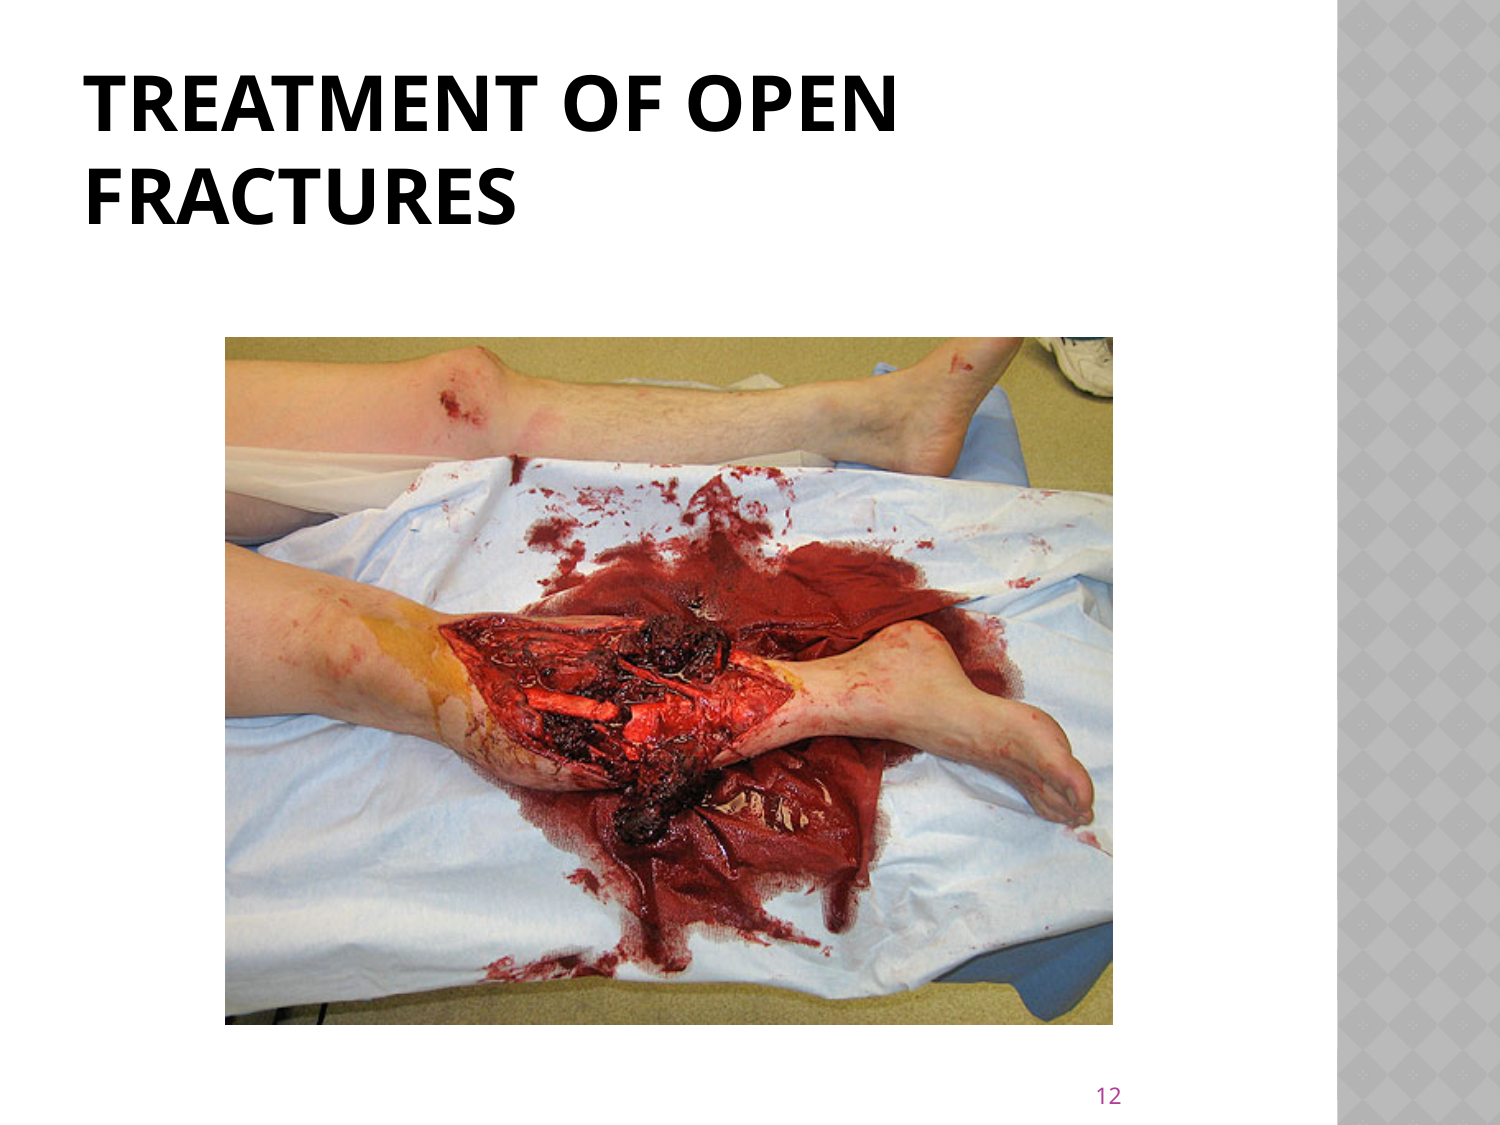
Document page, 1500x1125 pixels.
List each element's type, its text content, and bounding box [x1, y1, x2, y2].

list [224, 336, 1113, 1026]
slide_number 12 [1025, 1075, 1122, 1113]
title Treatment of open fractures [75, 52, 1263, 240]
